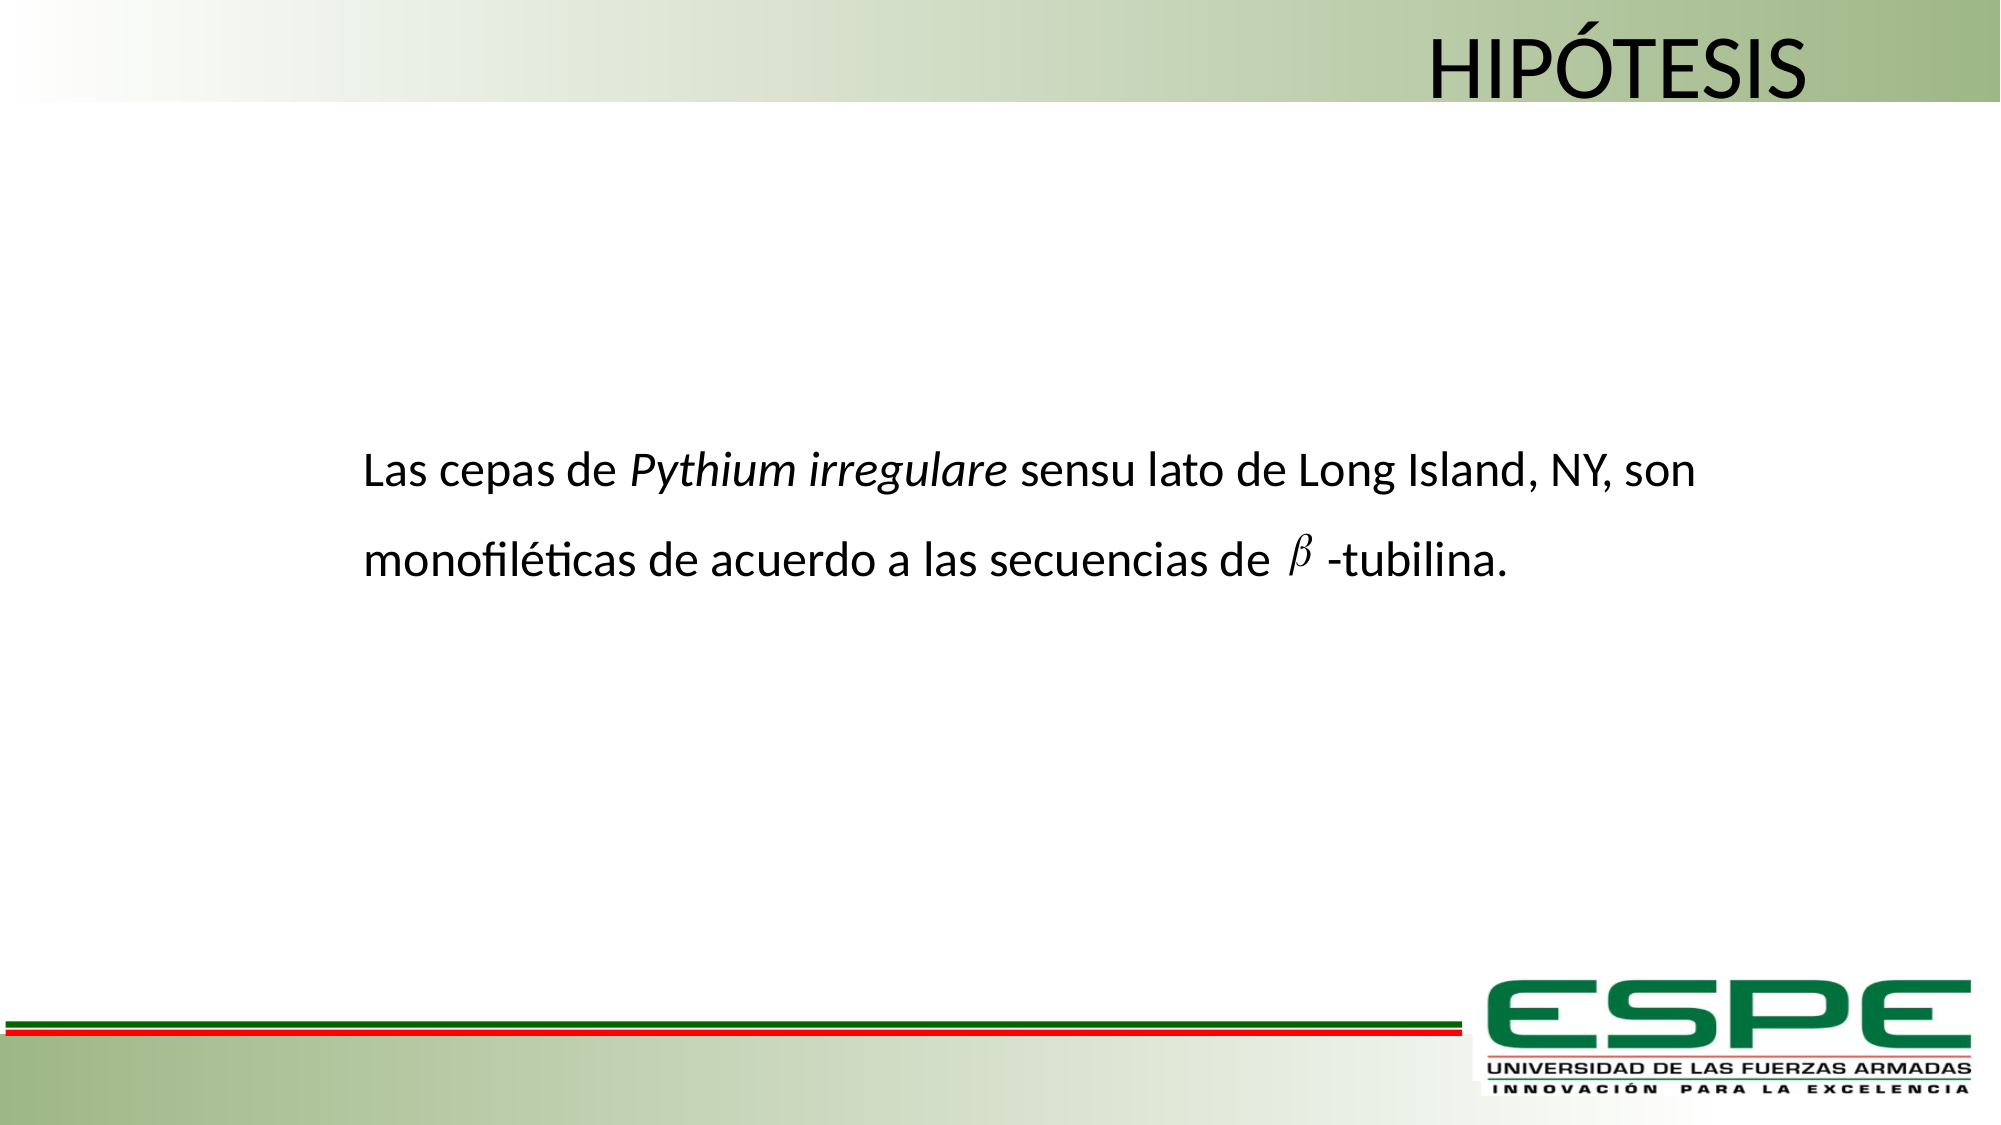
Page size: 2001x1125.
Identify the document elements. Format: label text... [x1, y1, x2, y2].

text_box Las cepas de Pythium irregulare sensu lato de Long Island, NY, son monofiléticas de acuerdo a las secuencias de -tubilina. [349, 398, 1857, 594]
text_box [1281, 523, 1322, 587]
text_box HIPÓTESIS [910, 1, 1825, 125]
picture [1472, 976, 1977, 1097]
